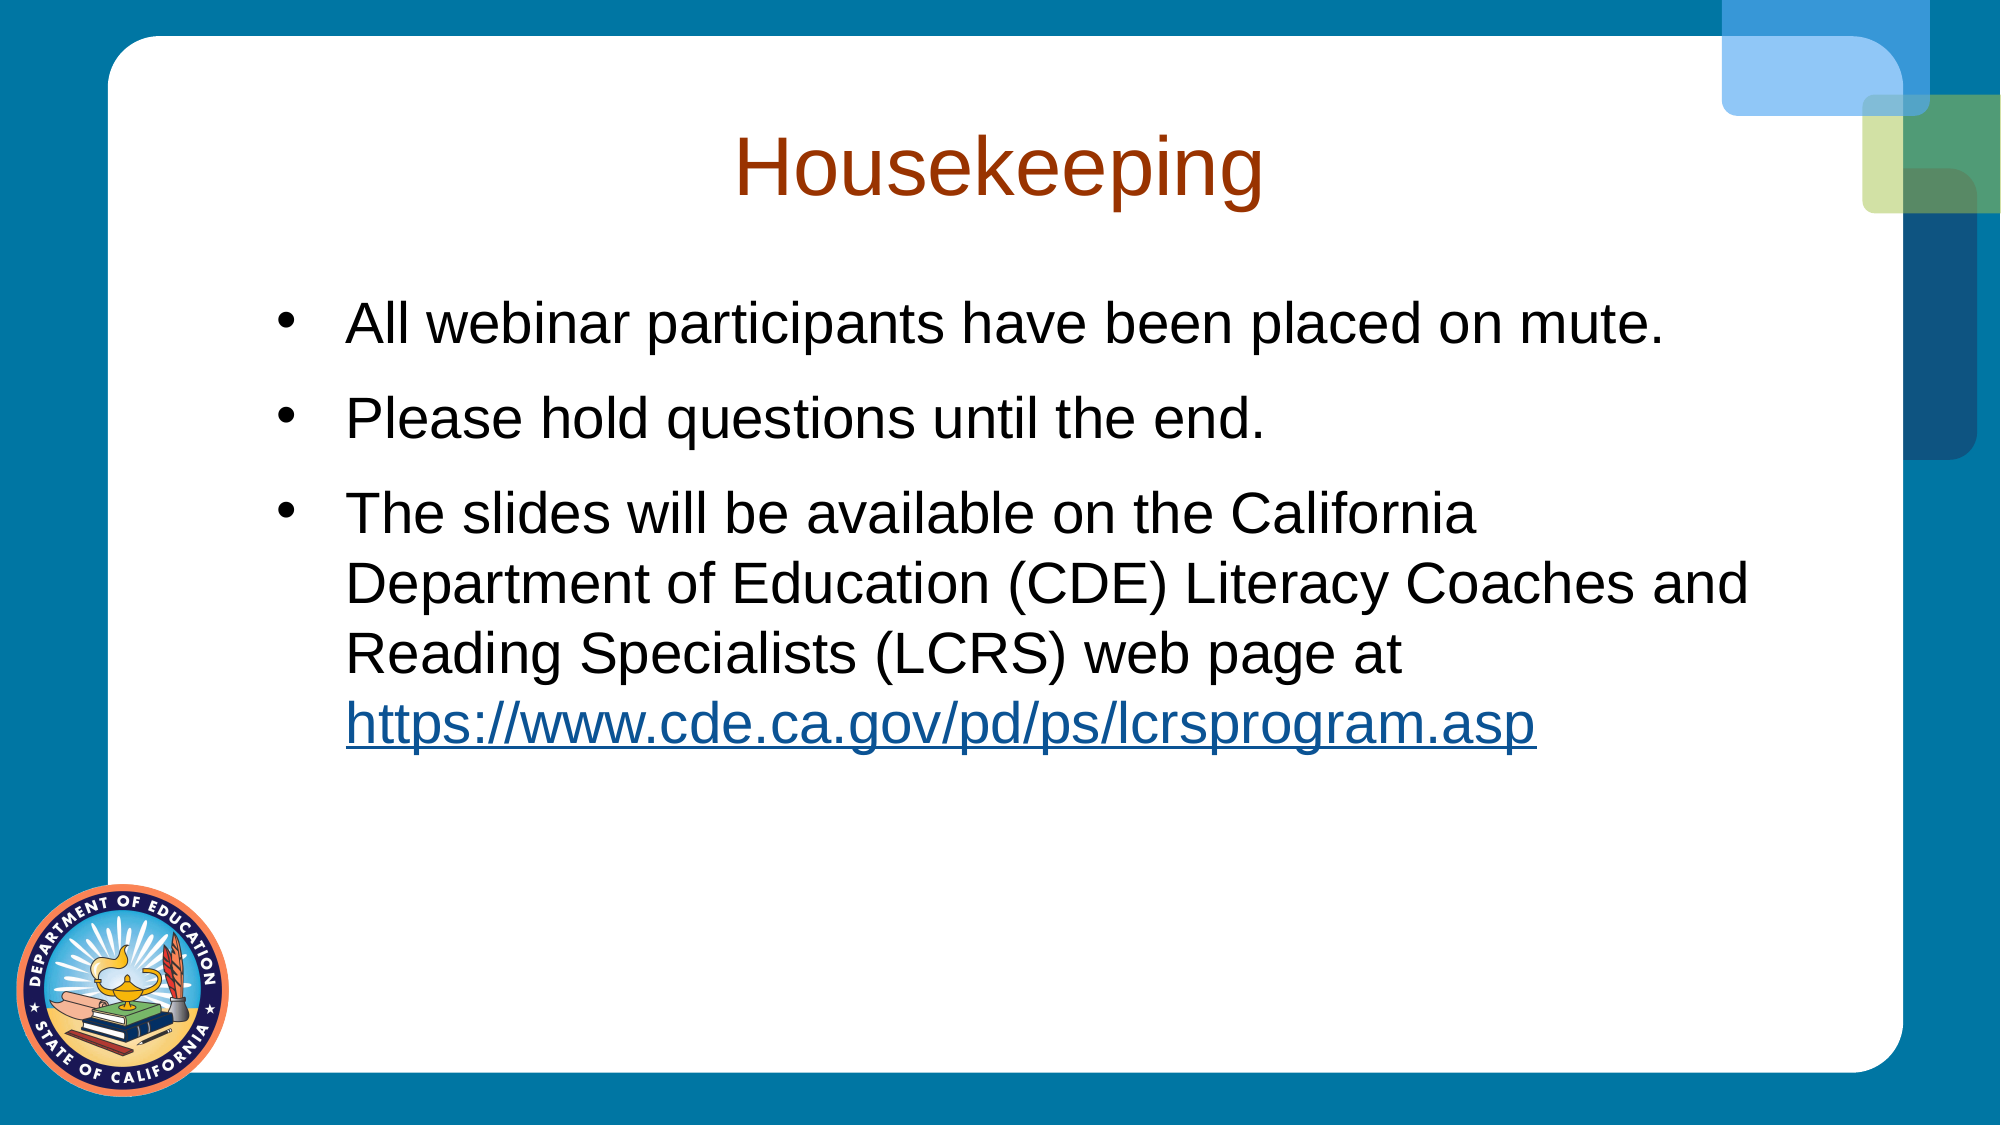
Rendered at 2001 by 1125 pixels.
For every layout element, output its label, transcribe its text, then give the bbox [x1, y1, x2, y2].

picture [17, 884, 229, 1096]
title Housekeeping [222, 59, 1778, 278]
list All webinar participants have been placed on mute. Please hold questions until the end. The slides will be available on the California Department of Education (CDE) Literacy Coaches and Reading Specialists (LCRS) web page at https://www.cde.ca.gov/pd/ps/lcrsprogram.asp [230, 277, 1769, 980]
